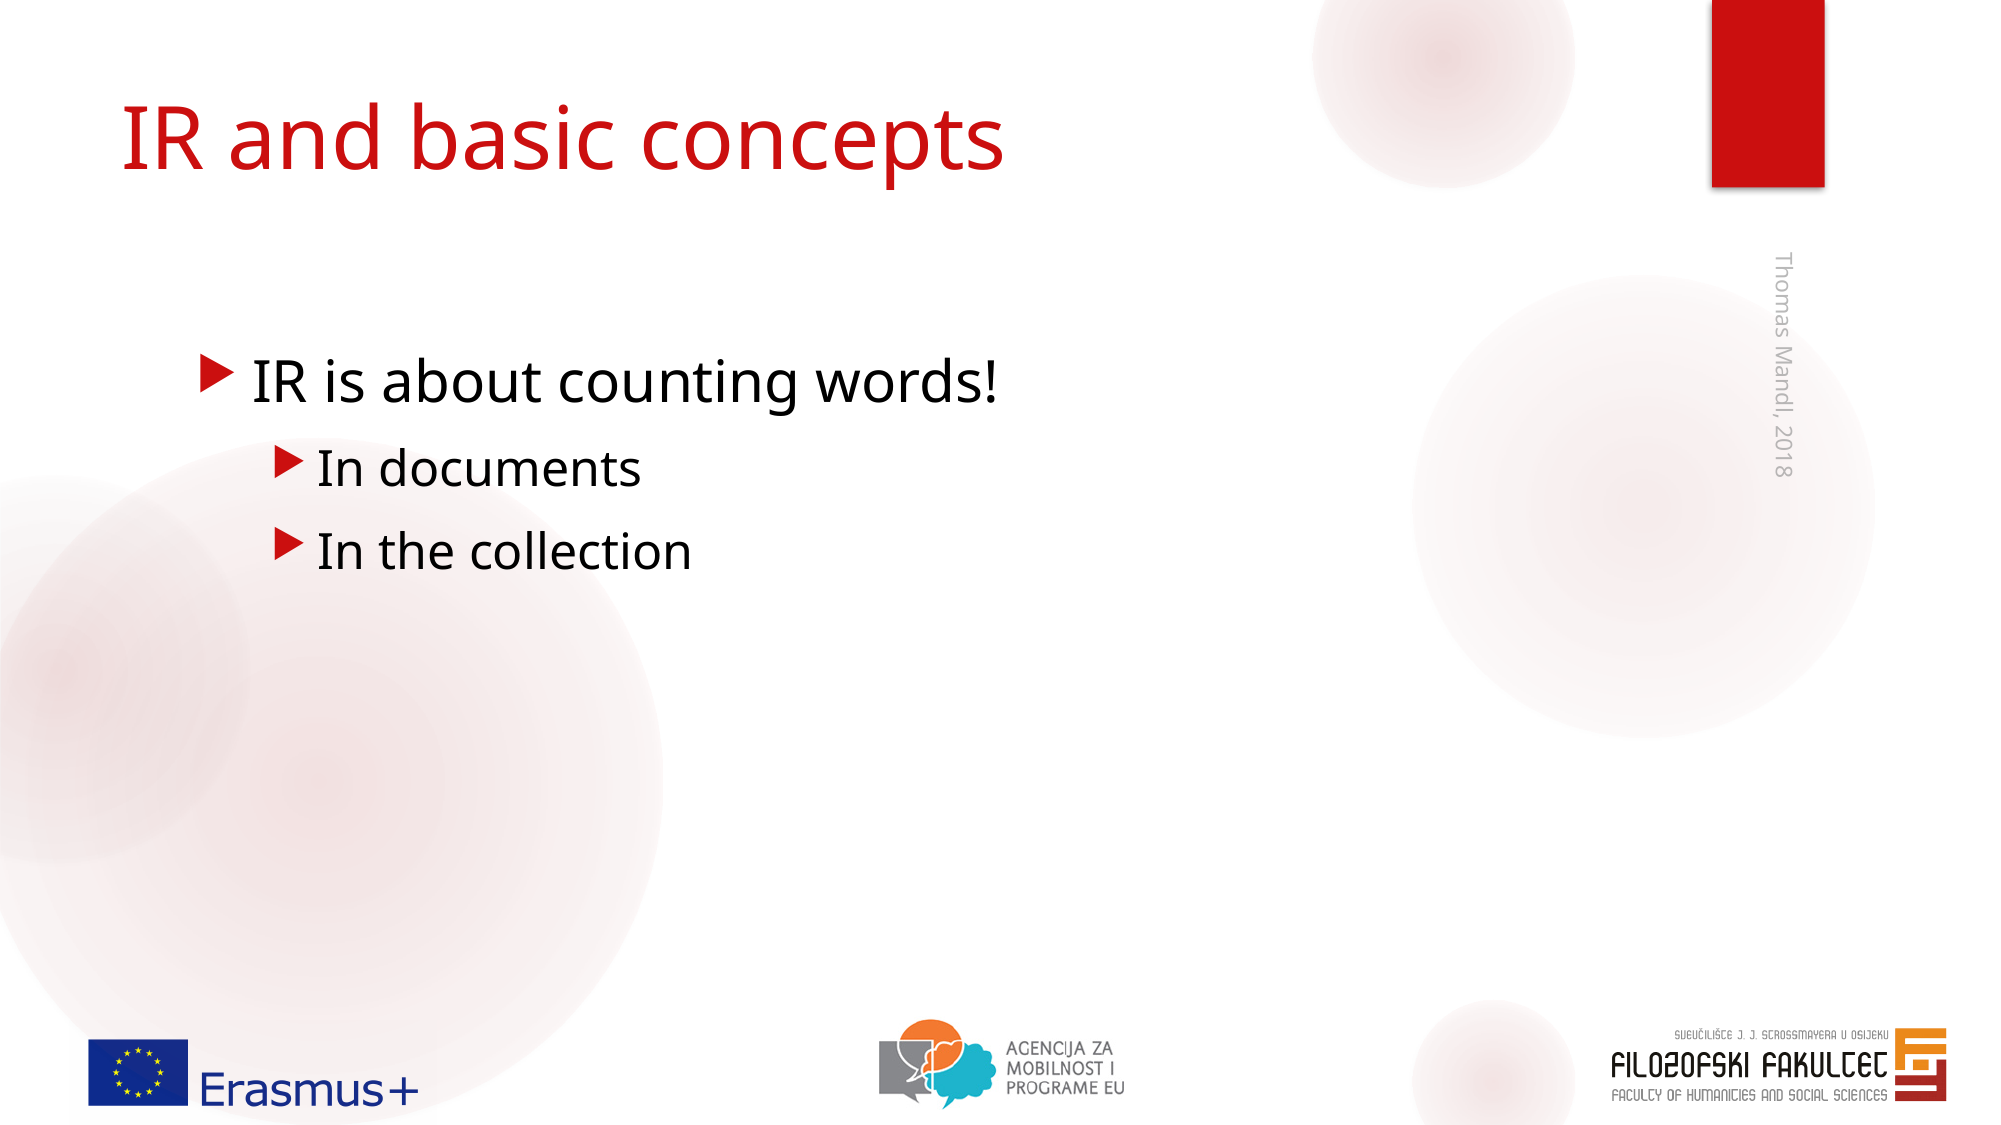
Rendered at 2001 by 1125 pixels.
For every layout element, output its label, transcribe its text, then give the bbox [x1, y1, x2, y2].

picture [879, 1025, 1140, 1125]
footer Thomas Mandl, 2018 [1760, 237, 1811, 871]
list IR is about counting words! In documents In the collection [181, 336, 1649, 1025]
picture [69, 1020, 437, 1125]
picture [1610, 1017, 1951, 1112]
title IR and basic concepts [106, 74, 1649, 304]
